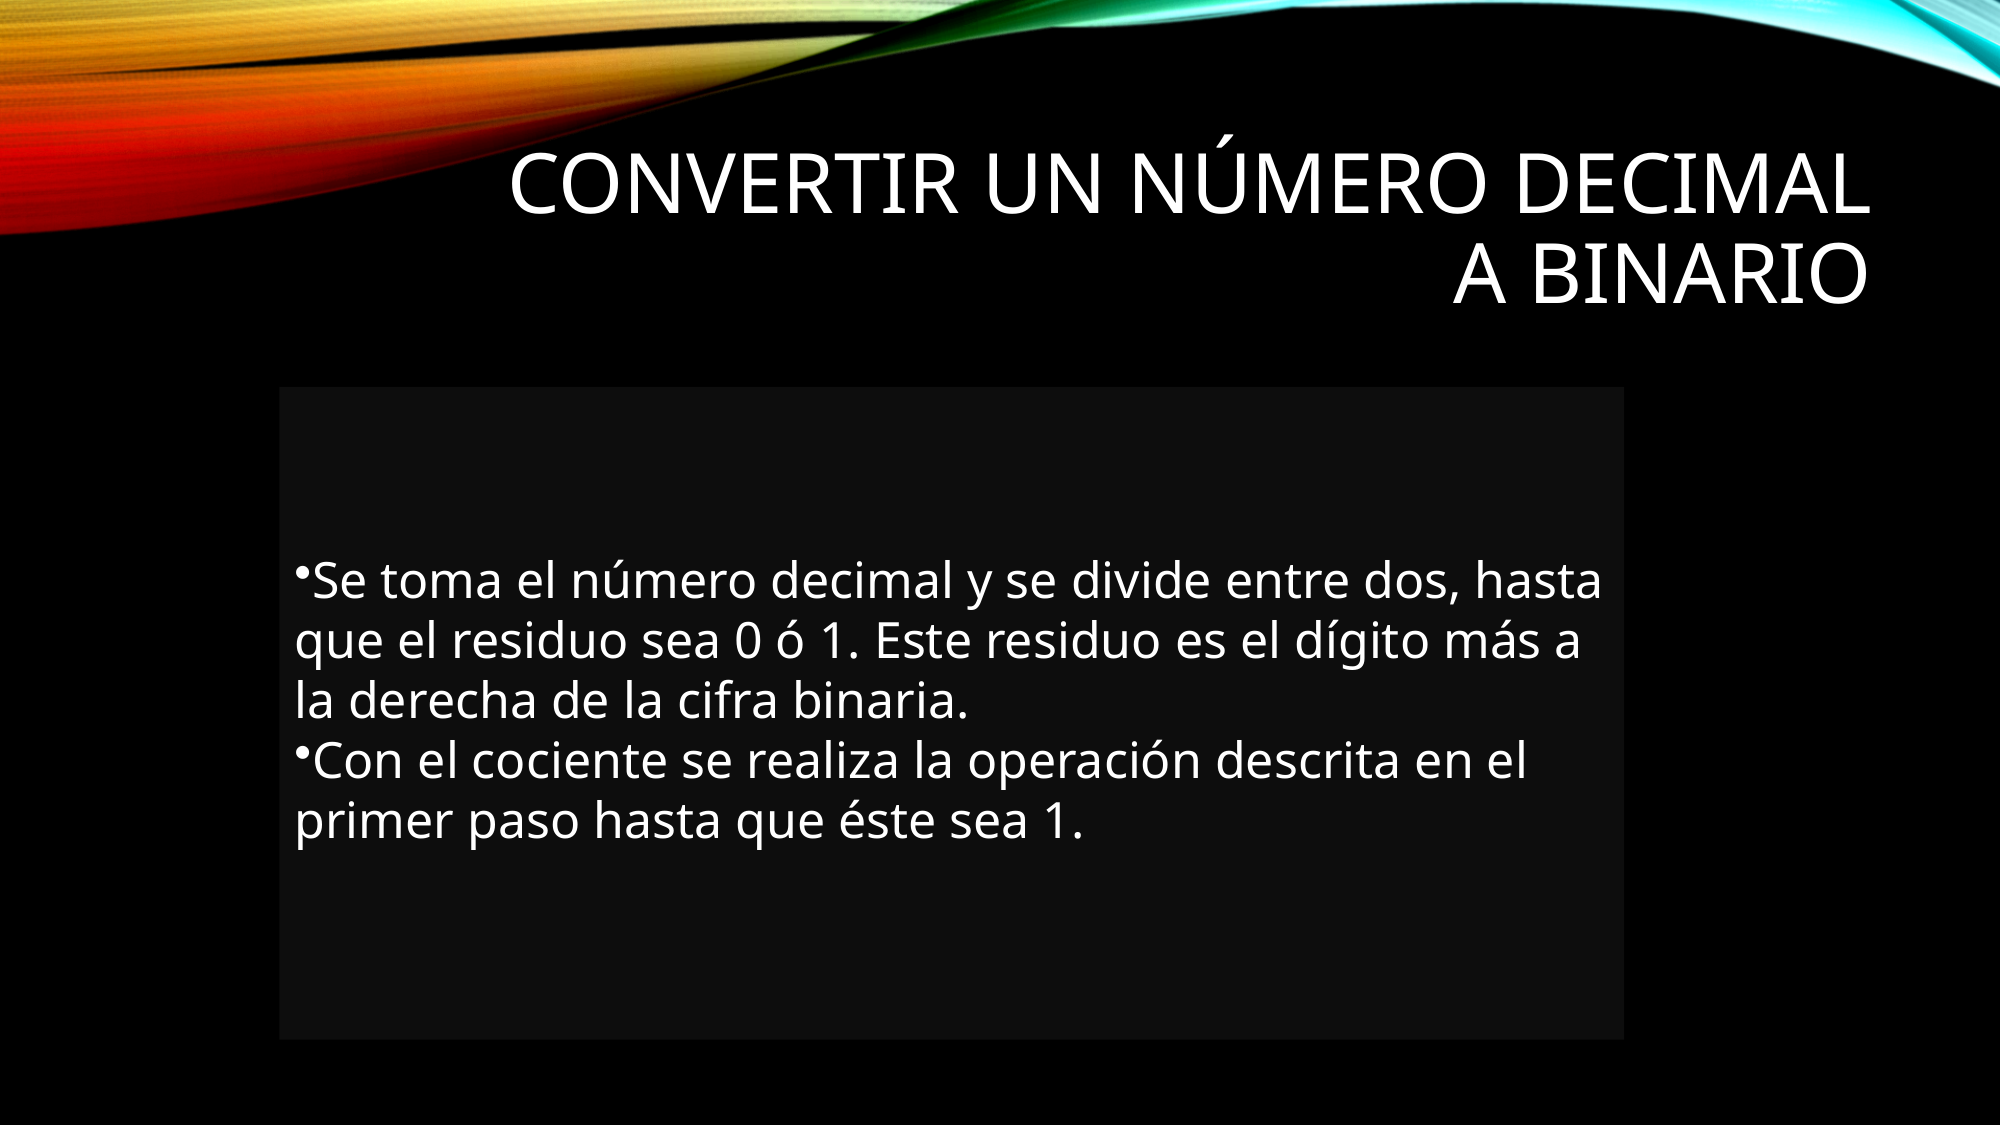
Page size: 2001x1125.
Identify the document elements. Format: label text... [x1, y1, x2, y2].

list Se toma el número decimal y se divide entre dos, hasta que el residuo sea 0 ó 1. Este residuo es el dígito más a la derecha de la cifra binaria. Con el cociente se realiza la operación descrita en el primer paso hasta que éste sea 1. [279, 386, 1625, 1040]
picture [0, 0, 2000, 237]
title convertir un número decimal a binario [474, 125, 1888, 338]
